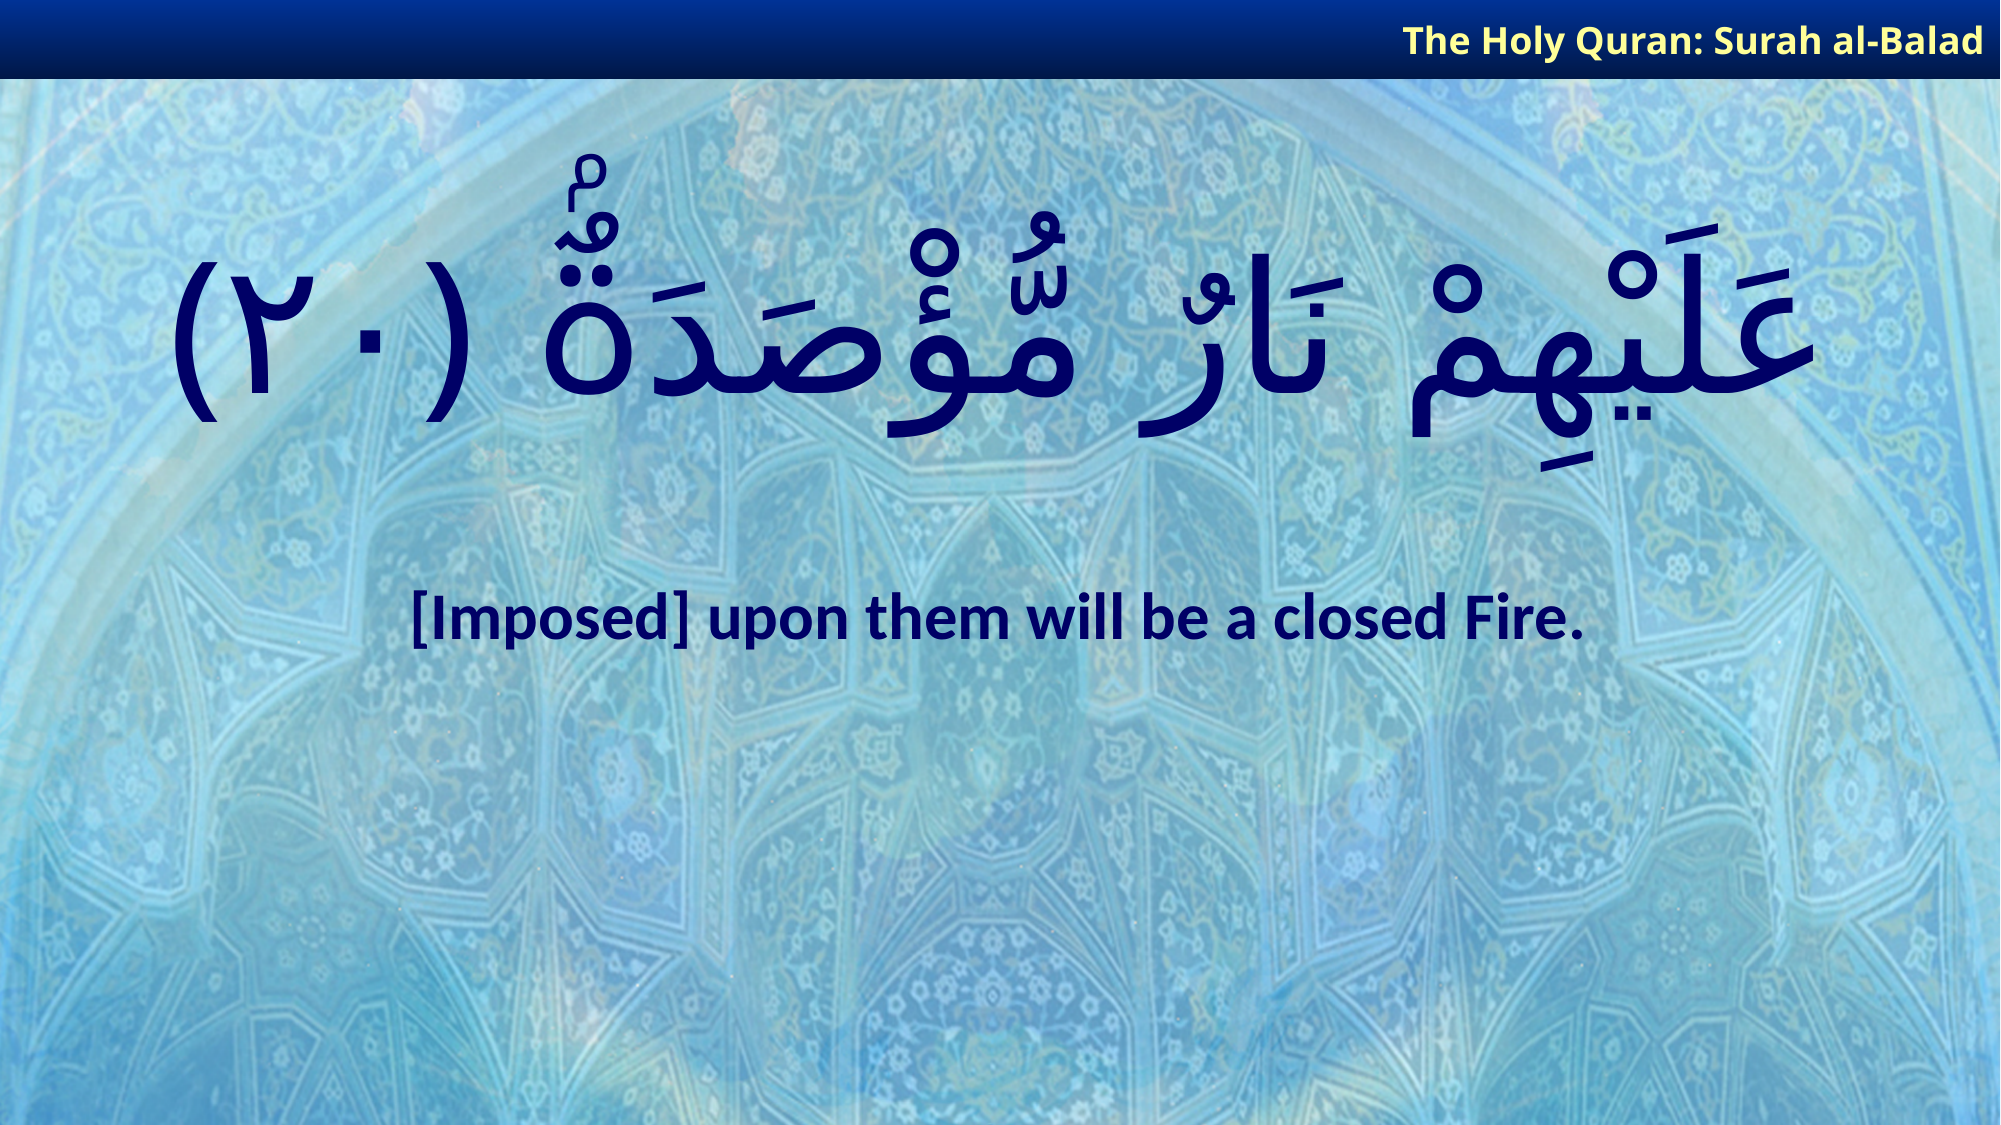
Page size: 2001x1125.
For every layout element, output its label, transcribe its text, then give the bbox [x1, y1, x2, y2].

picture [0, 0, 2001, 1125]
text_box The Holy Quran: Surah al-Balad [0, 0, 2000, 79]
subtitle [Imposed] upon them will be a closed Fire. [7, 574, 1989, 862]
title عَلَيْهِمْ نَارٌ مُّؤْصَدَةٌۢ ﴿٢٠﴾ [0, 231, 2000, 473]
